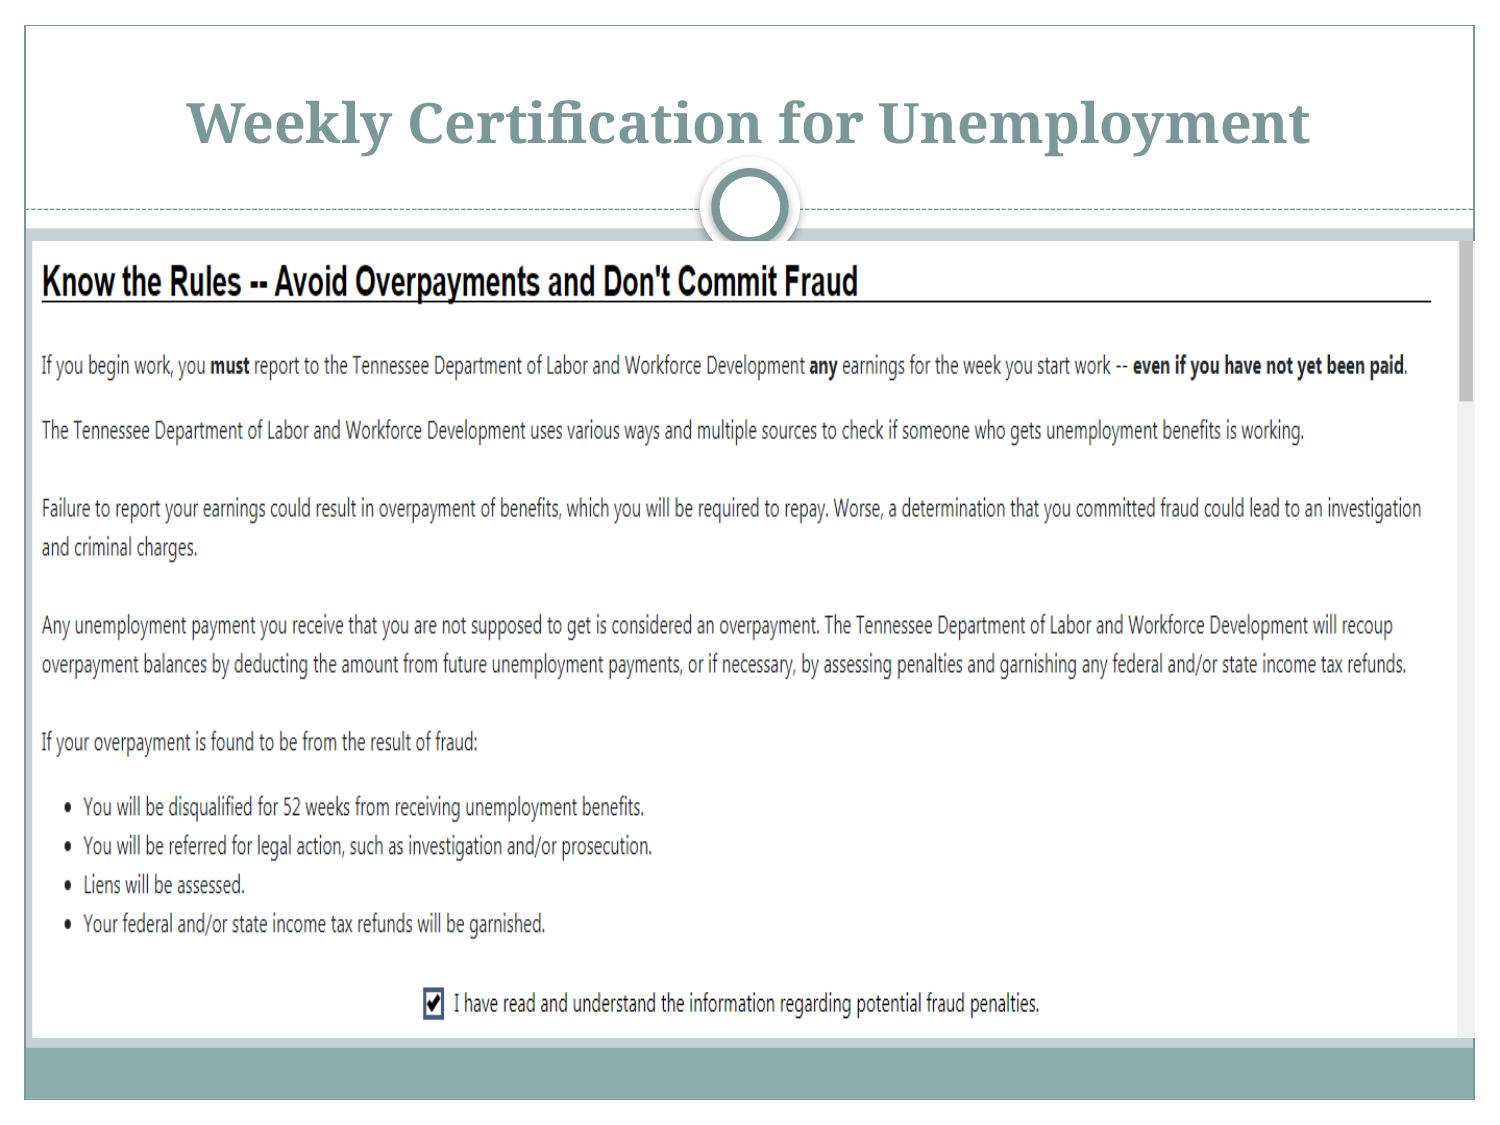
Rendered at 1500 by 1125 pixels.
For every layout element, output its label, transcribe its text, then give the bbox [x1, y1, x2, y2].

title Weekly Certification for Unemployment [49, 37, 1450, 162]
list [24, 241, 1476, 1038]
